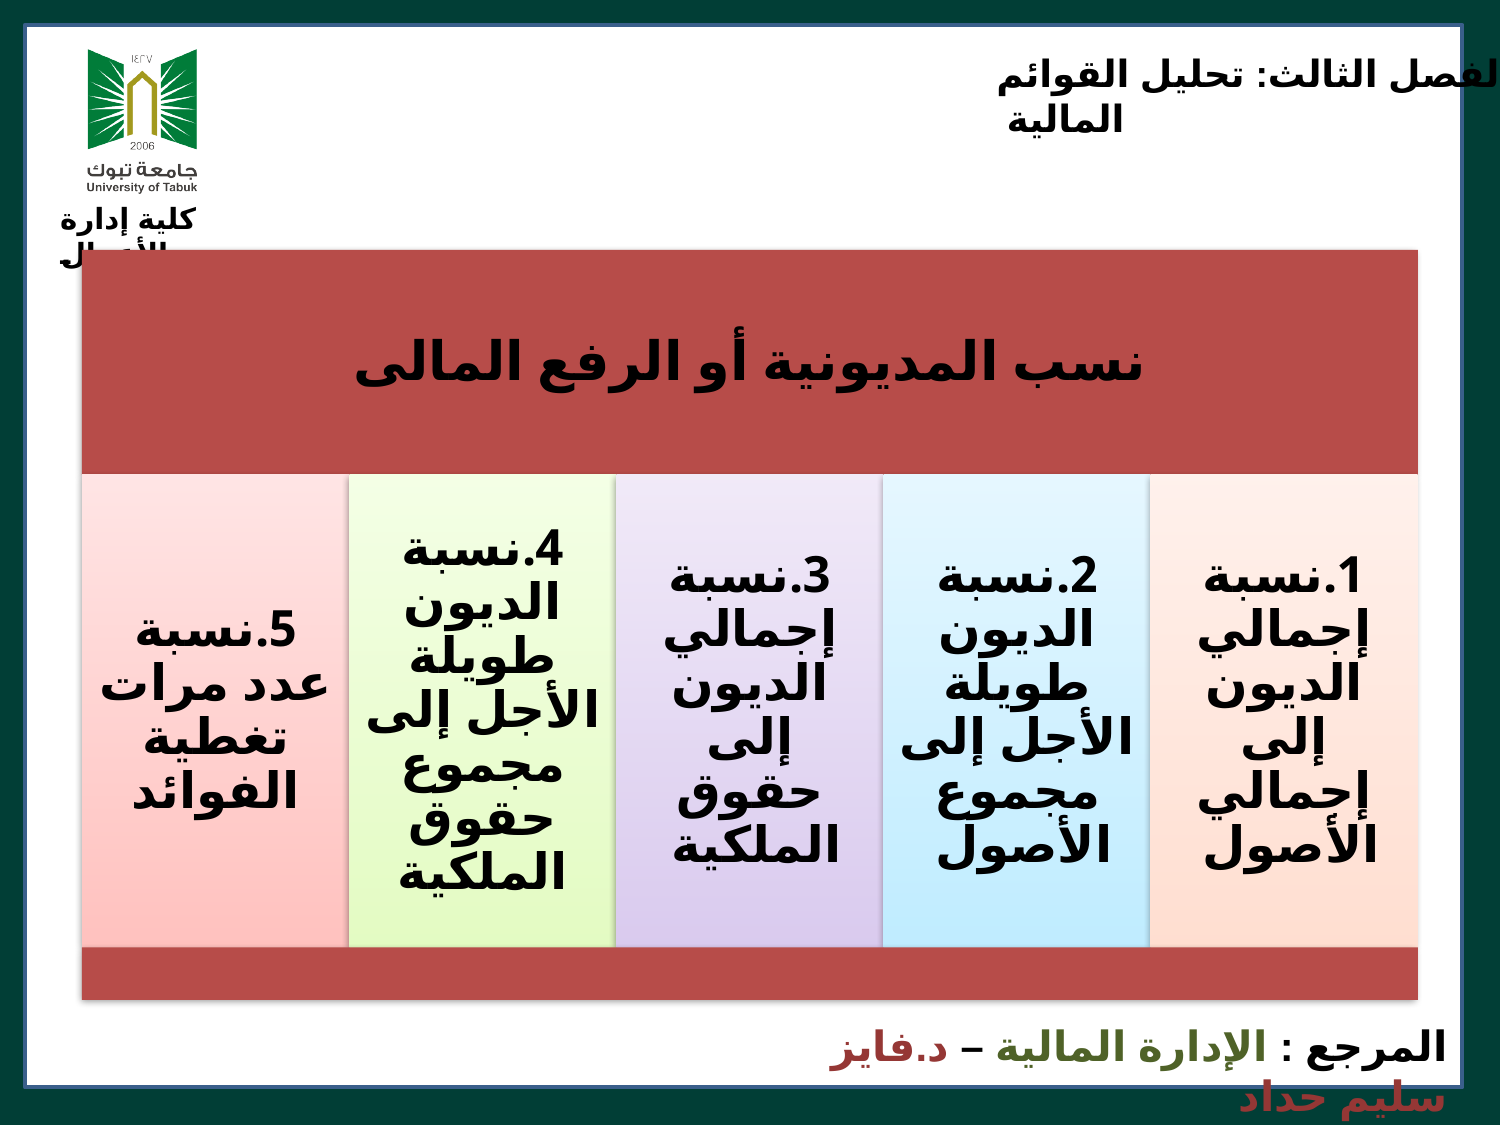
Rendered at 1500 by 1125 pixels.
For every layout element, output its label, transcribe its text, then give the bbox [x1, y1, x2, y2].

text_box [81, 249, 1419, 1001]
text_box [0, 0, 1500, 1125]
text_box [23, 23, 1464, 1089]
text_box كلية إدارة الأعمال [45, 192, 250, 250]
text_box المرجع : الإدارة المالية – د.فايز سليم حداد [737, 1012, 1463, 1077]
text_box الفصل الثالث: تحليل القوائم المالية [981, 42, 1500, 100]
picture [49, 37, 234, 201]
